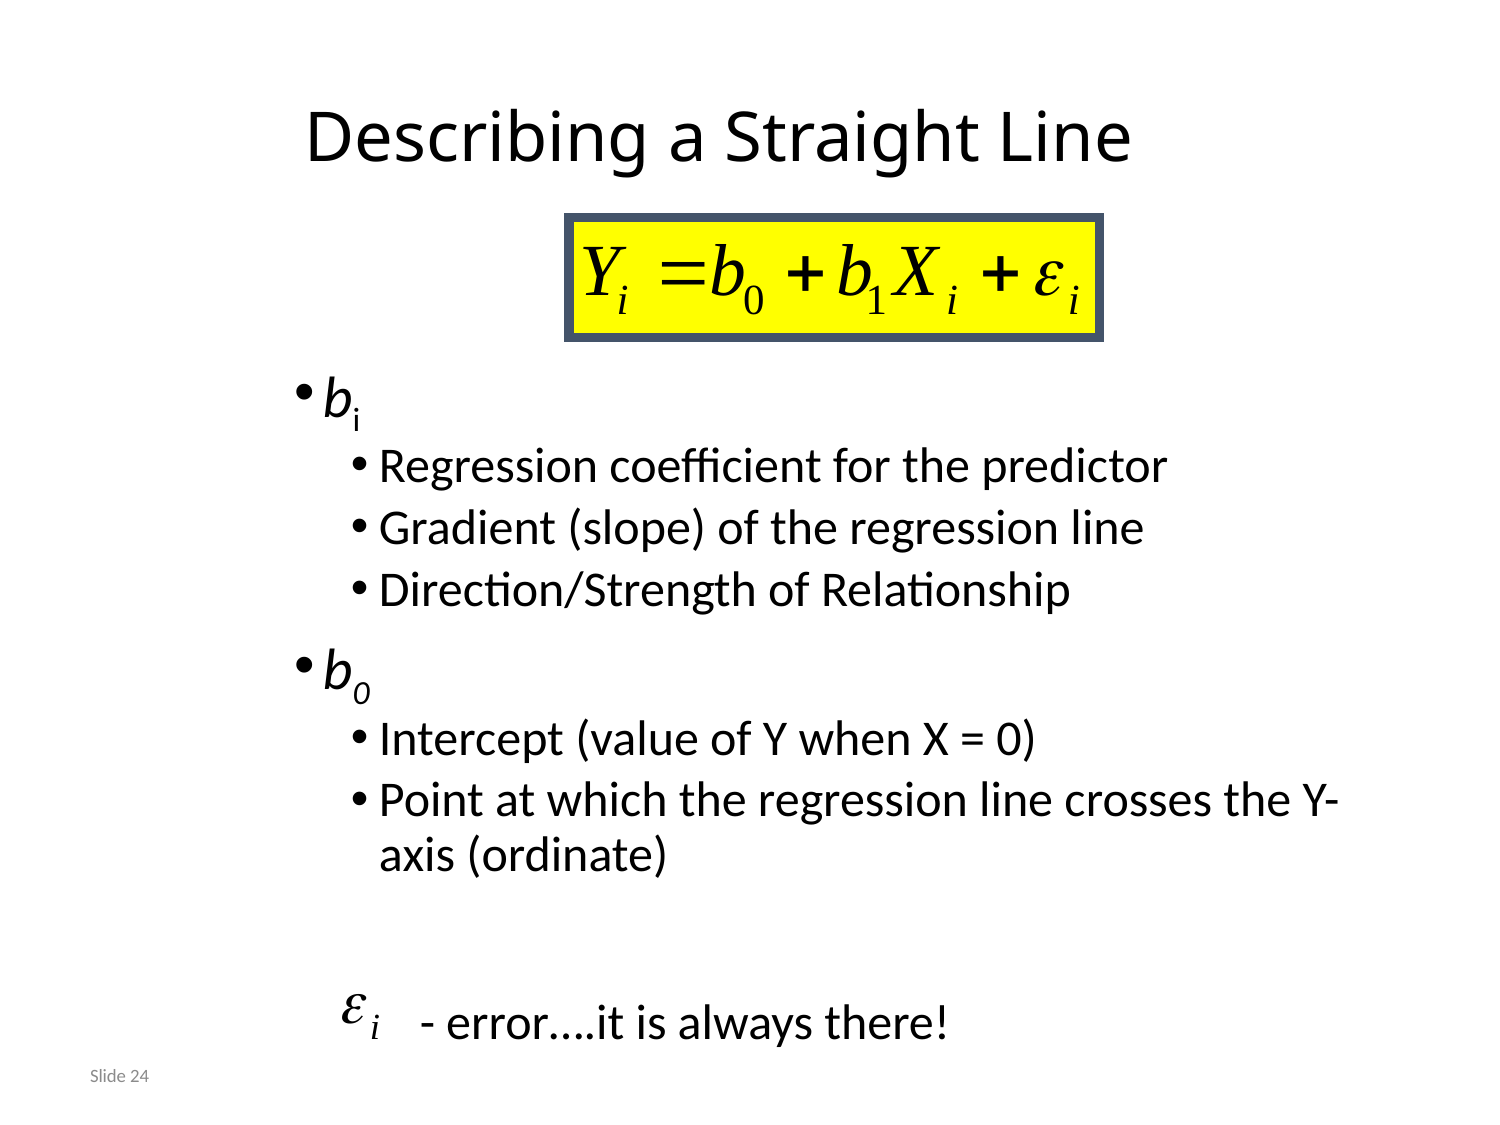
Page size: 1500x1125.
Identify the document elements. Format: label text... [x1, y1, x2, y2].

title Describing a Straight Line [289, 45, 1425, 233]
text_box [330, 960, 394, 1056]
list bi Regression coefficient for the predictor Gradient (slope) of the regression line Direction/Strength of Relationship b0 Intercept (value of Y when X = 0) Point at which the regression line crosses the Y-axis (ordinate) [279, 352, 1414, 949]
slide_number Slide 24 [75, 1046, 425, 1103]
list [573, 222, 1095, 333]
text_box - error….it is always there! [405, 981, 1080, 1057]
